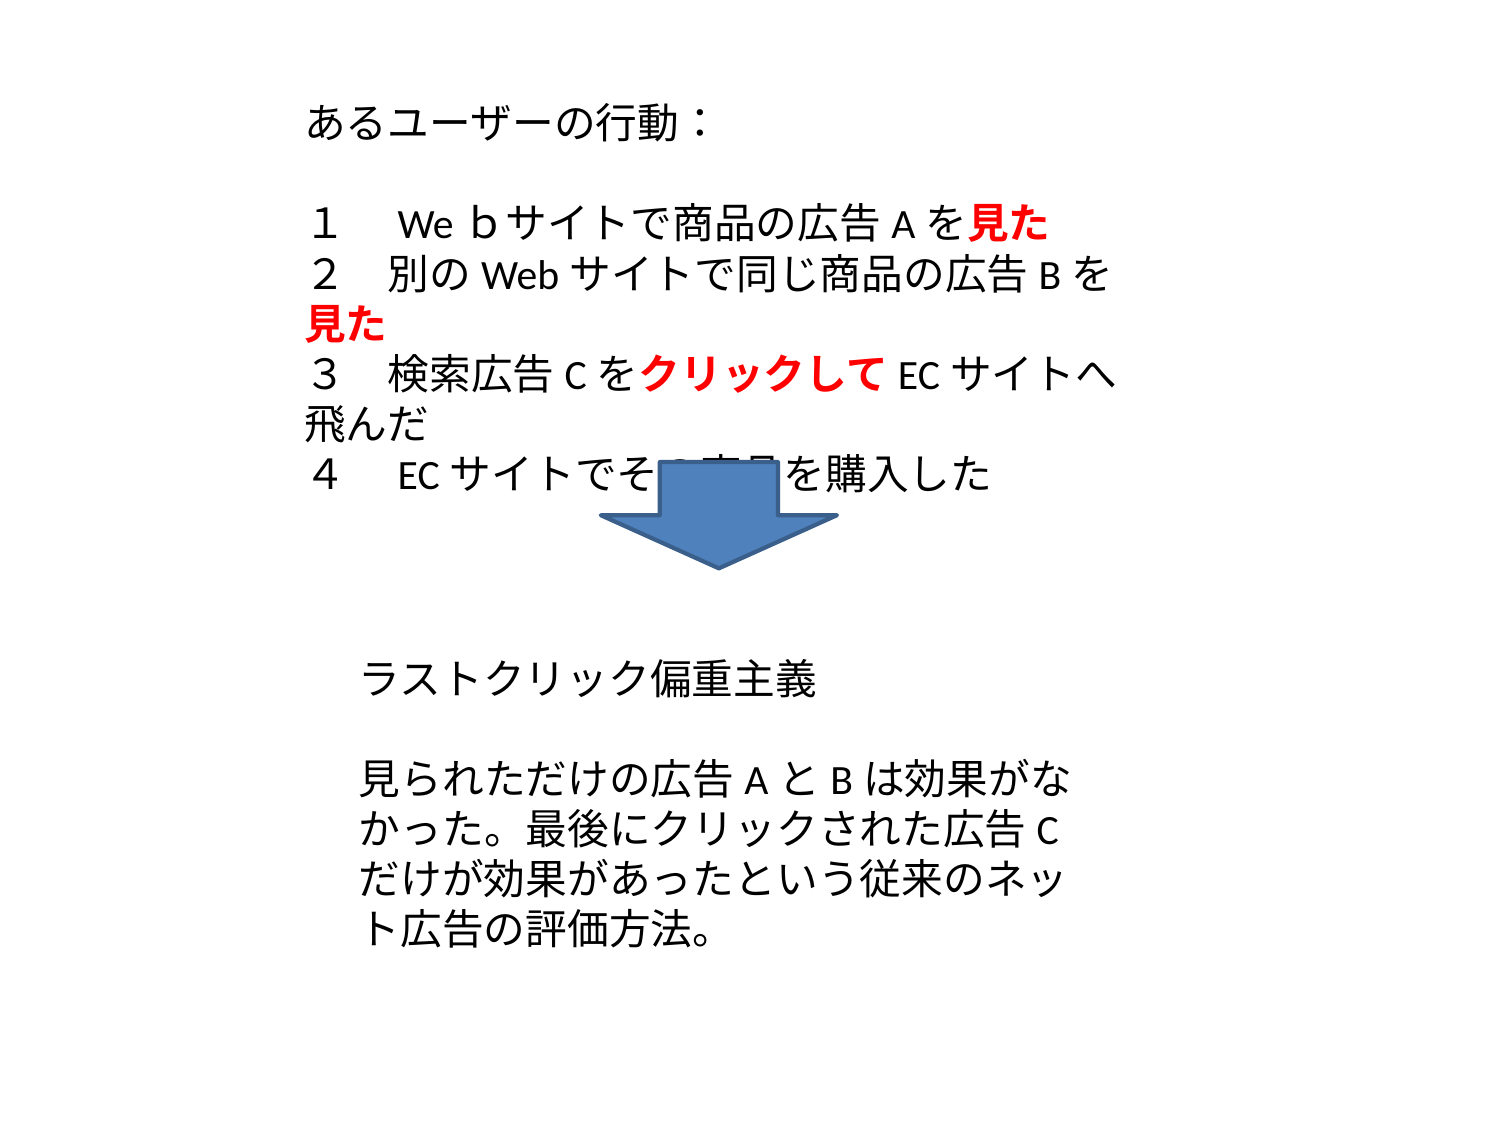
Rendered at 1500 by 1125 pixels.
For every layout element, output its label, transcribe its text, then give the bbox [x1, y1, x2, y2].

text_box あるユーザーの行動： １ Weｂサイトで商品の広告Aを見た ２ 別のWebサイトで同じ商品の広告Bを見た ３ 検索広告CをクリックしてECサイトへ飛んだ ４ ECサイトでその商品を購入した [289, 89, 1149, 505]
text_box [598, 459, 840, 571]
text_box ラストクリック偏重主義 見られただけの広告AとBは効果がなかった。最後にクリックされた広告Cだけが効果があったという従来のネット広告の評価方法。 [343, 645, 1094, 960]
